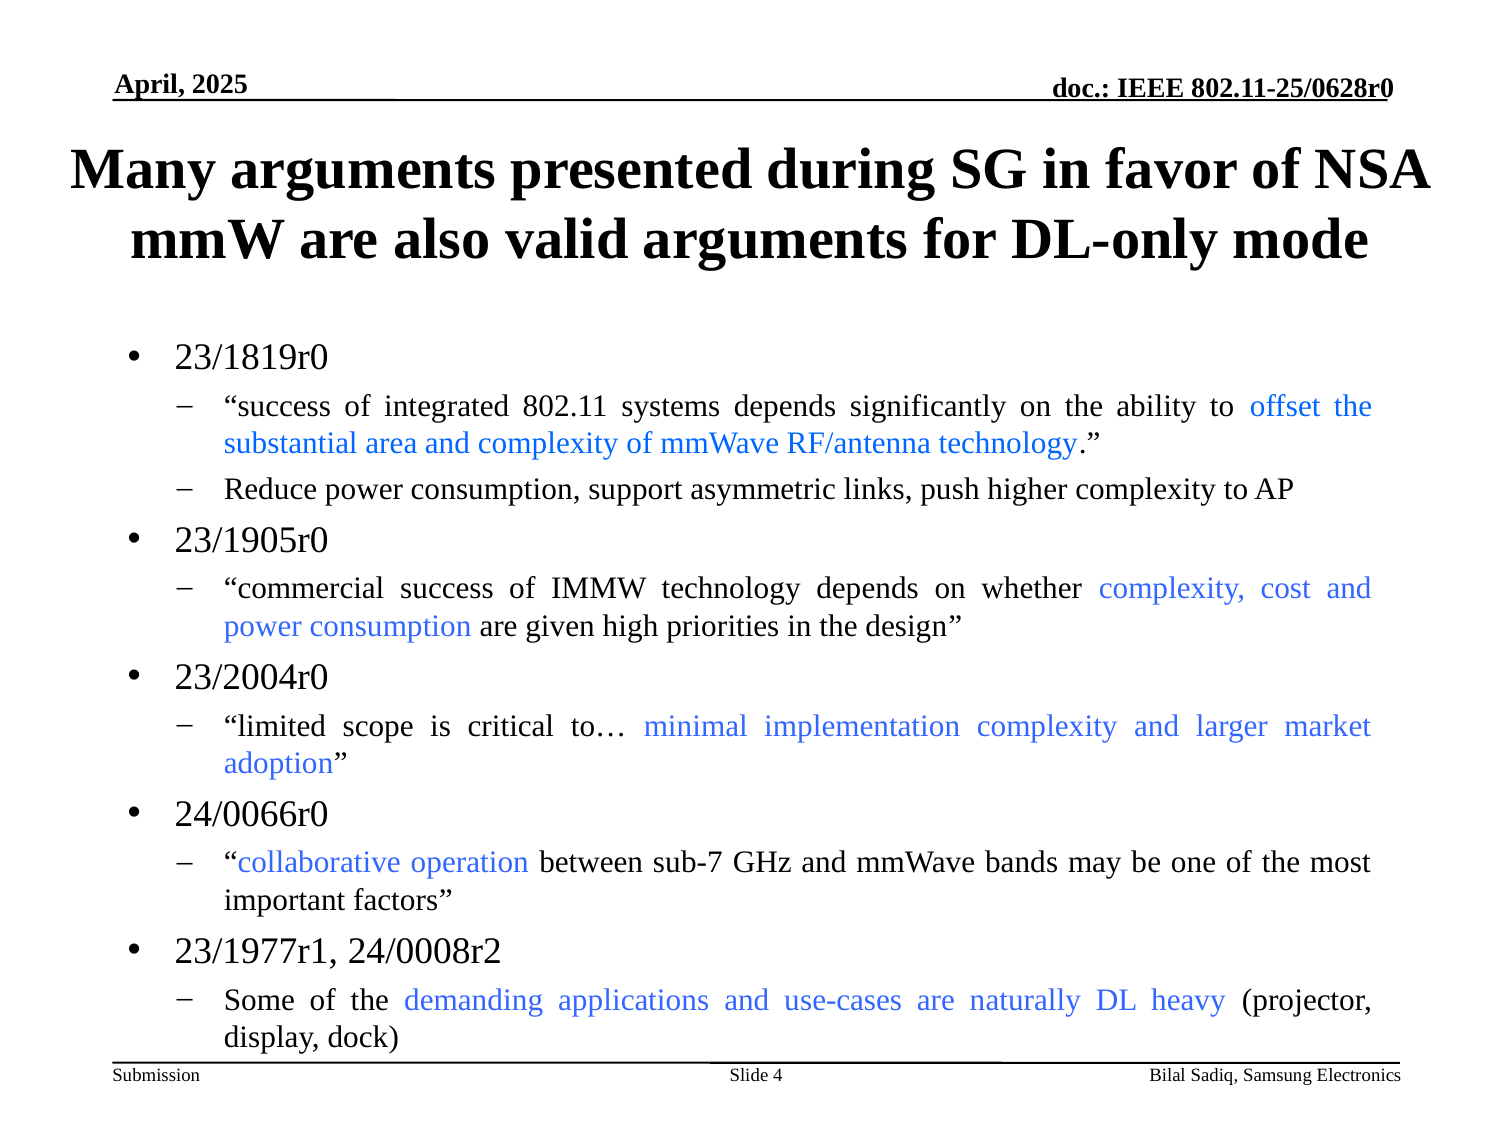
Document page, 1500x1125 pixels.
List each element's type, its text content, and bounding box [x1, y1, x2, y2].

slide_number Slide 4 [712, 1061, 800, 1123]
footer Bilal Sadiq, Samsung Electronics [878, 1061, 1402, 1093]
list 23/1819r0 “success of integrated 802.11 systems depends significantly on the ability to offset the substantial area and complexity of mmWave RF/antenna technology.” Reduce power consumption, support asymmetric links, push higher complexity to AP 23/1905r0 “commercial success of IMMW technology depends on whether complexity, cost and power consumption are given high priorities in the design” 23/2004r0 “limited scope is critical to… minimal implementation complexity and larger market adoption” 24/0066r0 “collaborative operation between sub-7 GHz and mmWave bands may be one of the most important factors” 23/1977r1, 24/0008r2 Some of the demanding applications and use-cases are naturally DL heavy (projector, display, dock) [112, 324, 1388, 1000]
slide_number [114, 54, 423, 100]
title Many arguments presented during SG in favor of NSA mmW are also valid arguments for DL-only mode [37, 112, 1463, 288]
